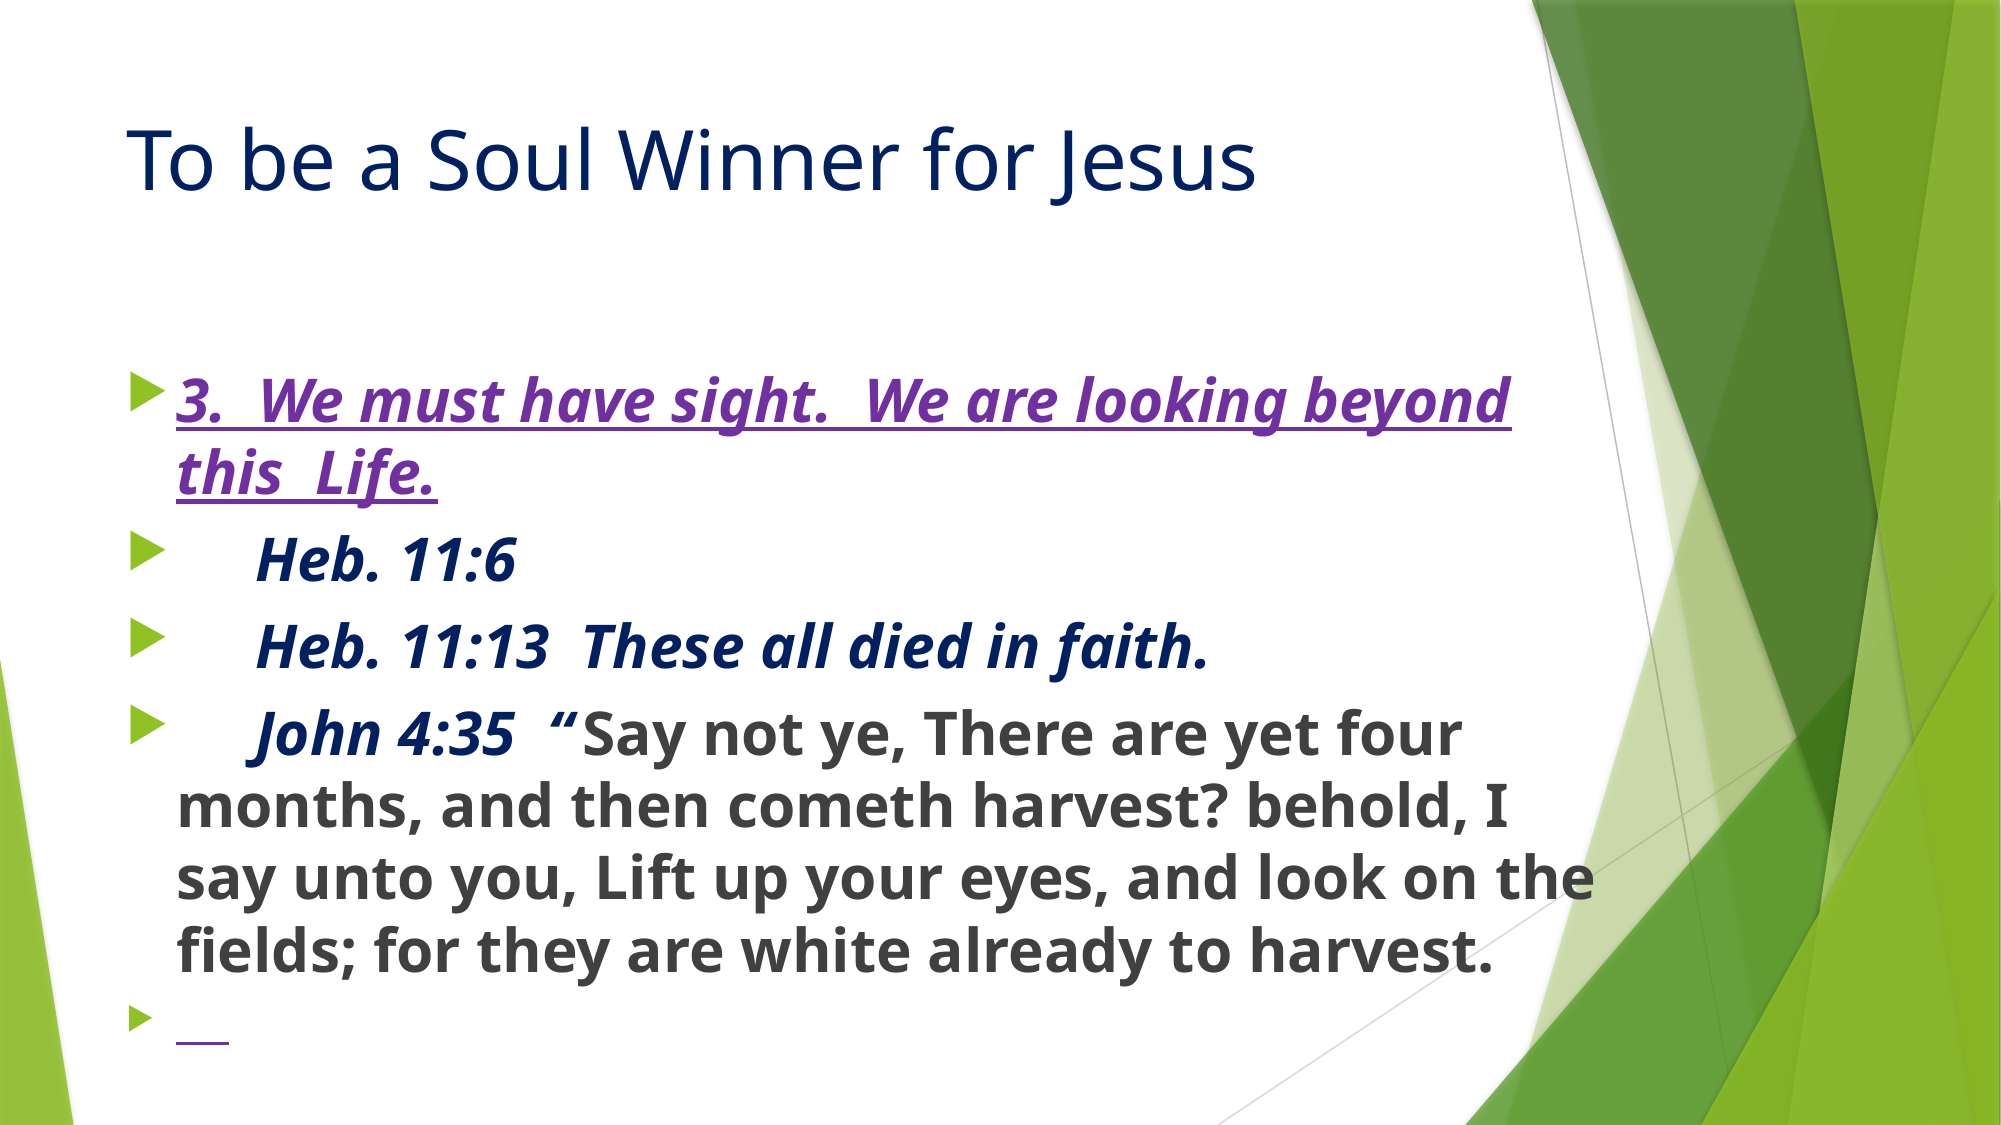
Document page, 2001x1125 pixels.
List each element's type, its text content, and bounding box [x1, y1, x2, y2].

list 3. We must have sight. We are looking beyond this Life. Heb. 11:6 Heb. 11:13 These all died in faith. John 4:35 “ Say not ye, There are yet four months, and then cometh harvest? behold, I say unto you, Lift up your eyes, and look on the fields; for they are white already to harvest. [111, 354, 1622, 1125]
title To be a Soul Winner for Jesus [111, 99, 1522, 317]
